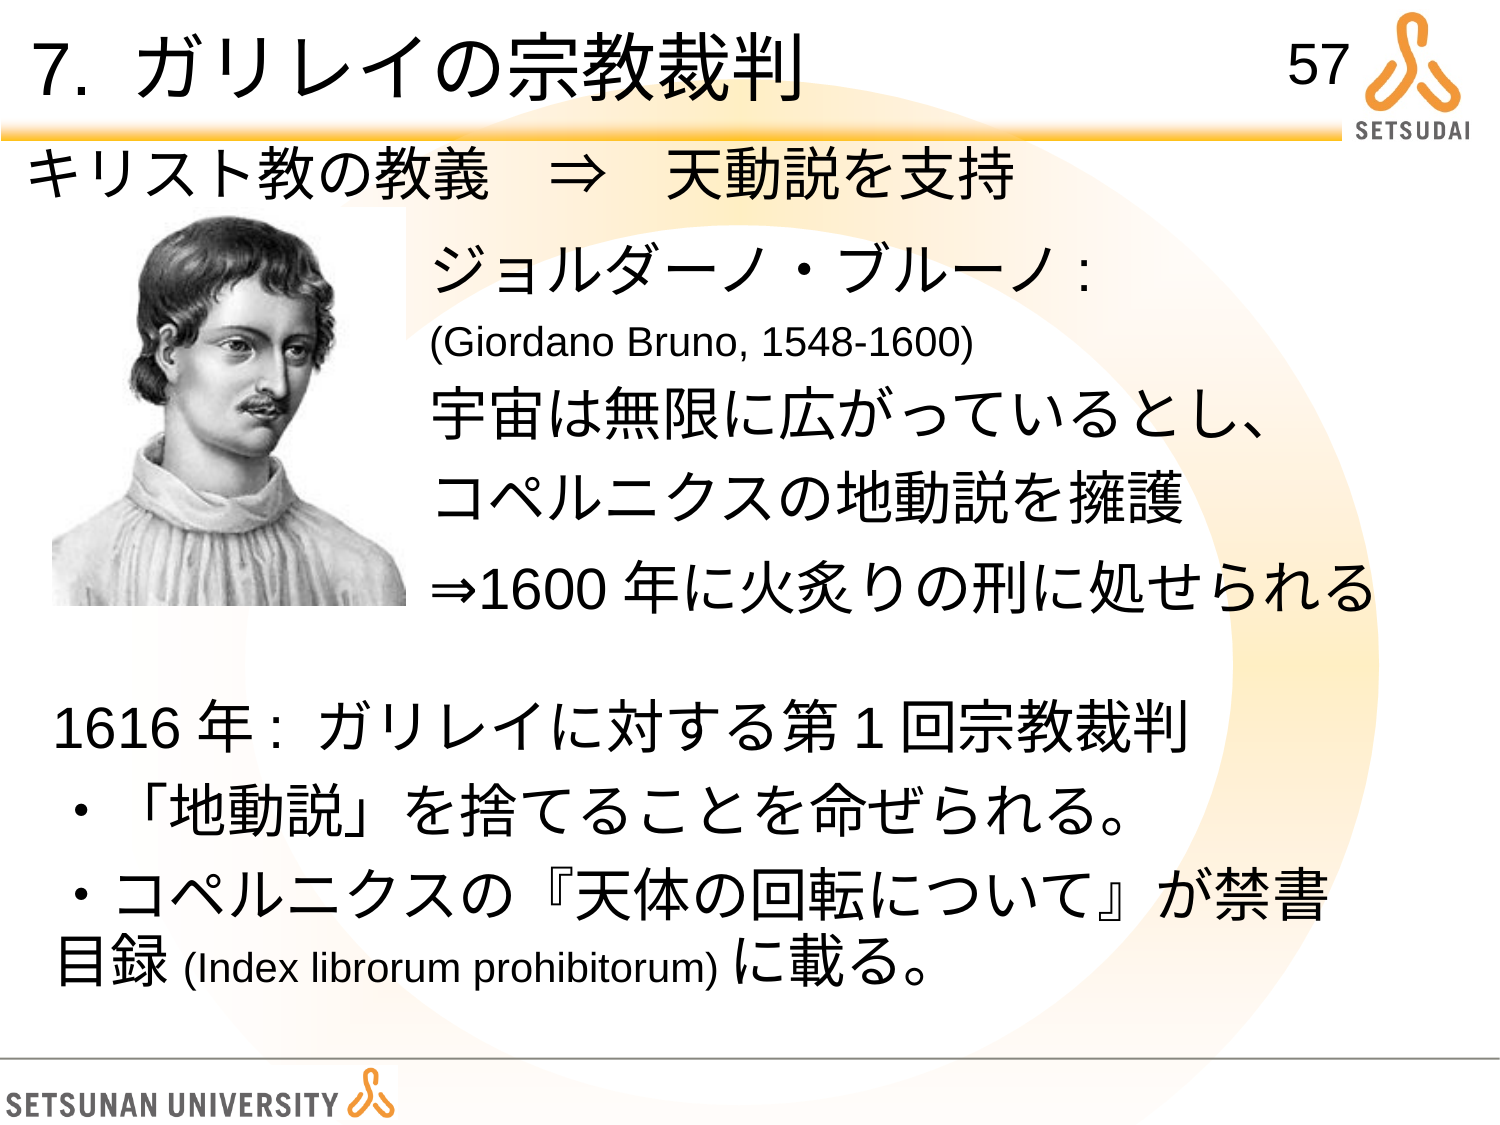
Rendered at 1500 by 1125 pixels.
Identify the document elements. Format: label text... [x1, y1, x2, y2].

text_box キリスト教の教義 ⇒ 天動説を支持 [24, 142, 1118, 239]
text_box ジョルダーノ・ブルーノ: (Giordano Bruno, 1548-1600) 宇宙は無限に広がっているとし、 コペルニクスの地動説を擁護 [429, 238, 1386, 545]
picture [0, 1060, 1380, 1125]
text_box ⇒1600年に火炙りの刑に処せられる [429, 556, 1386, 639]
title 7. ガリレイの宗教裁判 [30, 8, 1343, 123]
slide_number 57 [1286, 23, 1407, 97]
text_box 1616年: ガリレイに対する第1回宗教裁判 ・「地動説」を捨てることを命ぜられる。 ・コペルニクスの『天体の回転について』が禁書目録(Index librorum prohibitorum)に載る。 [52, 695, 1332, 1001]
picture [0, 9, 1472, 1057]
